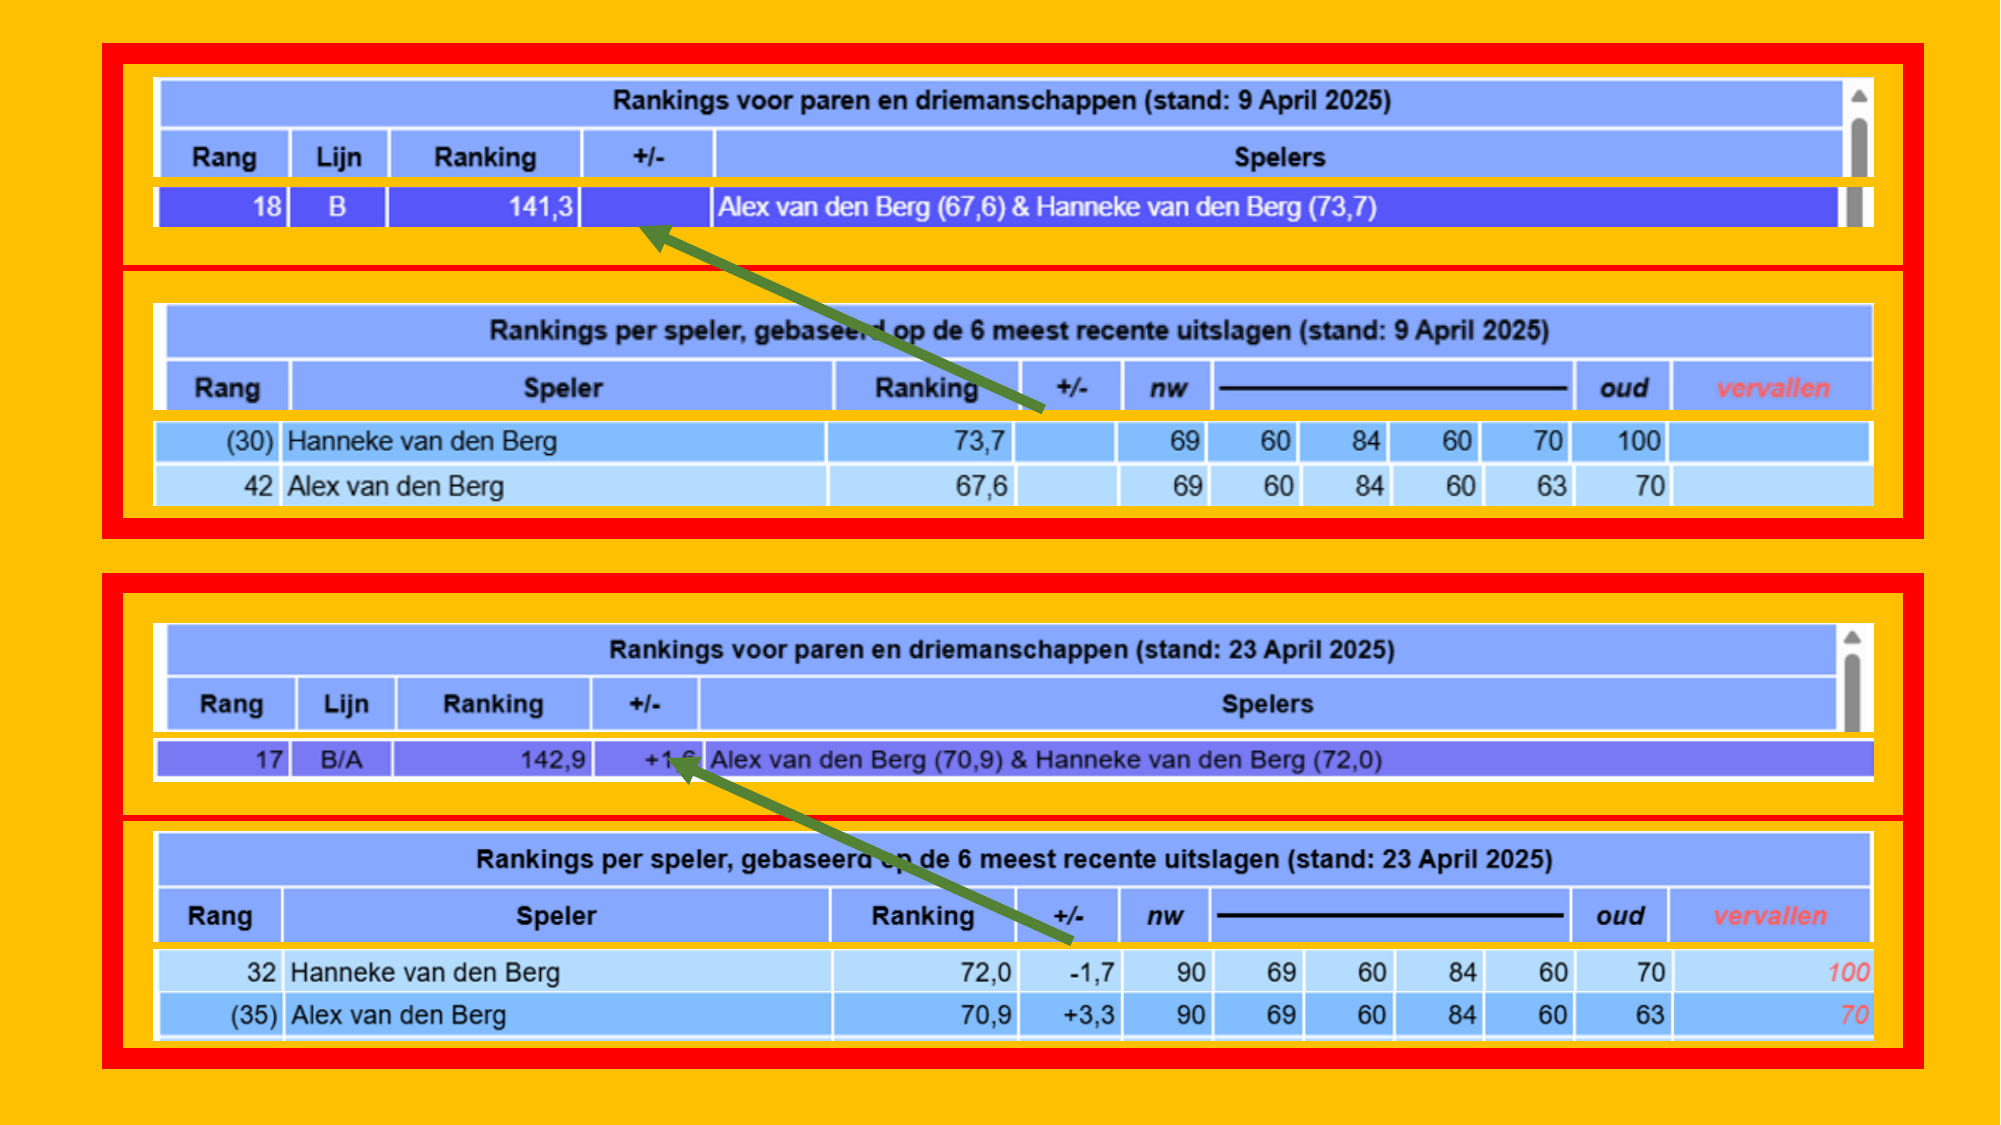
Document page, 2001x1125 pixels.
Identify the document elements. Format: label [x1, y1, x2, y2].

text_box [638, 226, 1044, 410]
picture [152, 831, 666, 942]
picture [1044, 302, 1874, 410]
picture [152, 77, 1874, 177]
text_box [111, 582, 1915, 1059]
picture [152, 187, 1874, 227]
picture [152, 623, 1874, 732]
picture [152, 949, 1874, 1041]
picture [152, 302, 638, 410]
picture [152, 421, 1874, 506]
picture [1073, 831, 1874, 942]
picture [152, 738, 1874, 782]
text_box [111, 52, 1915, 529]
text_box [666, 757, 1073, 942]
